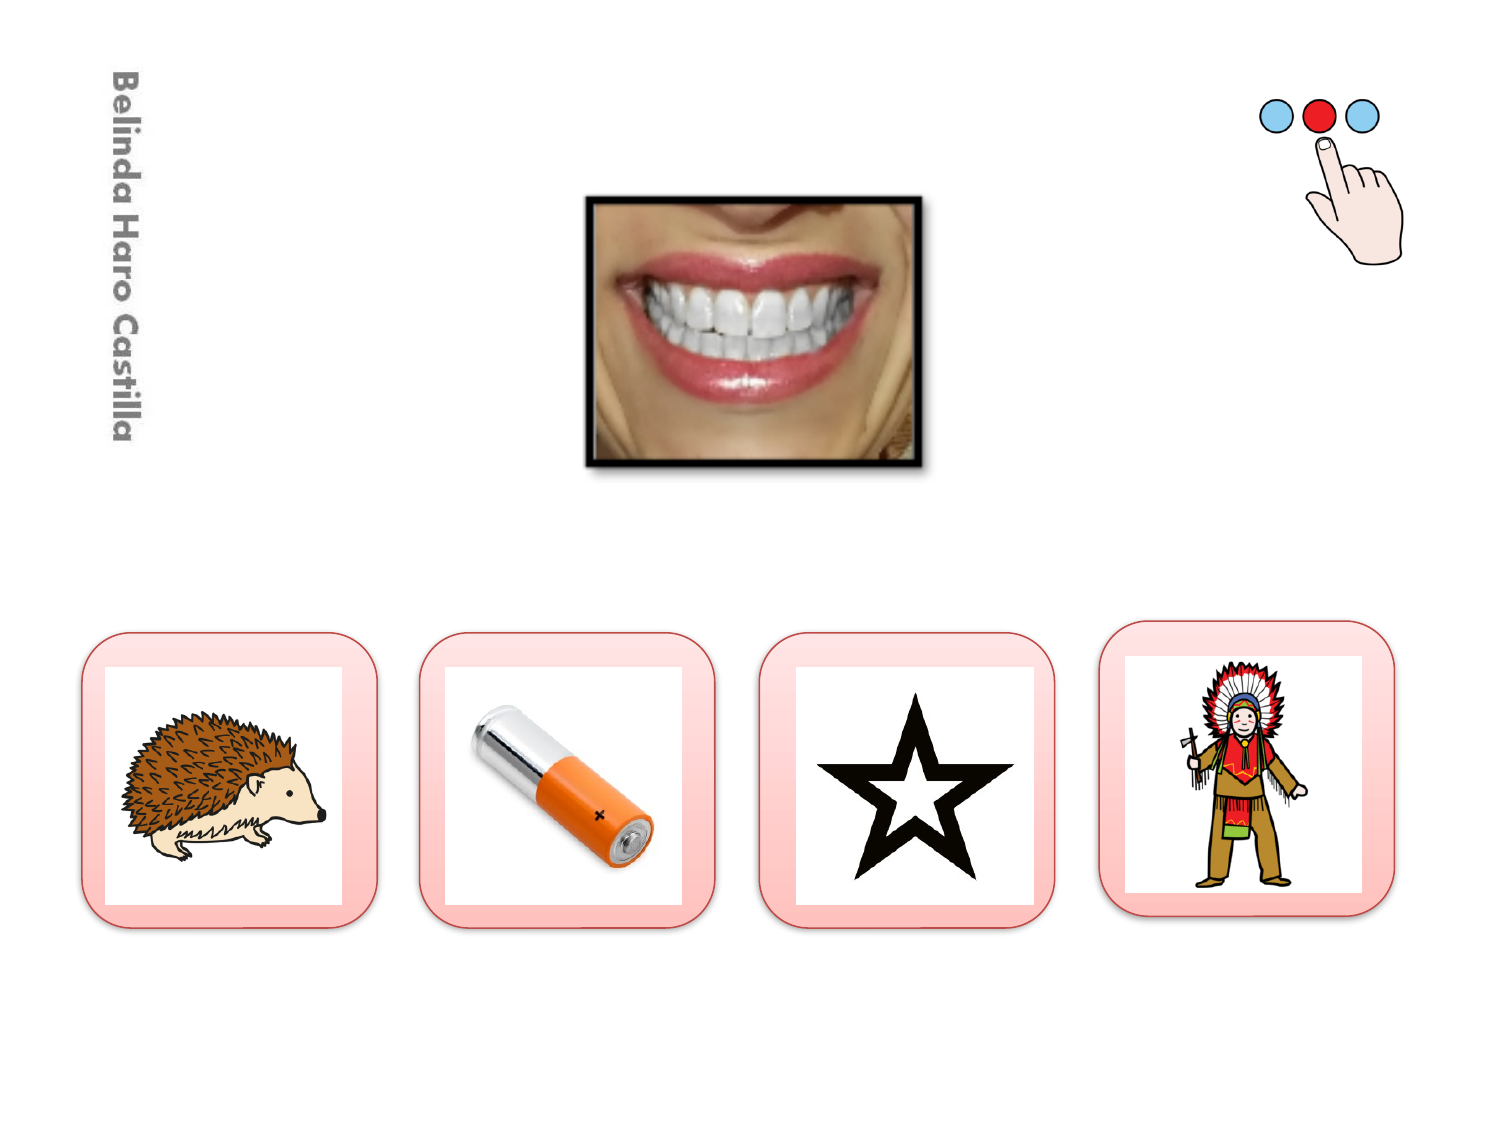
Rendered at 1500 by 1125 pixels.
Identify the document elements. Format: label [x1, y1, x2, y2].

picture [93, 46, 159, 468]
picture [105, 667, 342, 905]
picture [445, 667, 682, 905]
picture [1241, 93, 1420, 272]
picture [1124, 655, 1362, 893]
picture [796, 667, 1034, 905]
text_box [1098, 620, 1396, 918]
text_box [418, 632, 716, 929]
text_box [758, 632, 1056, 929]
text_box [81, 632, 379, 929]
picture [573, 187, 938, 483]
